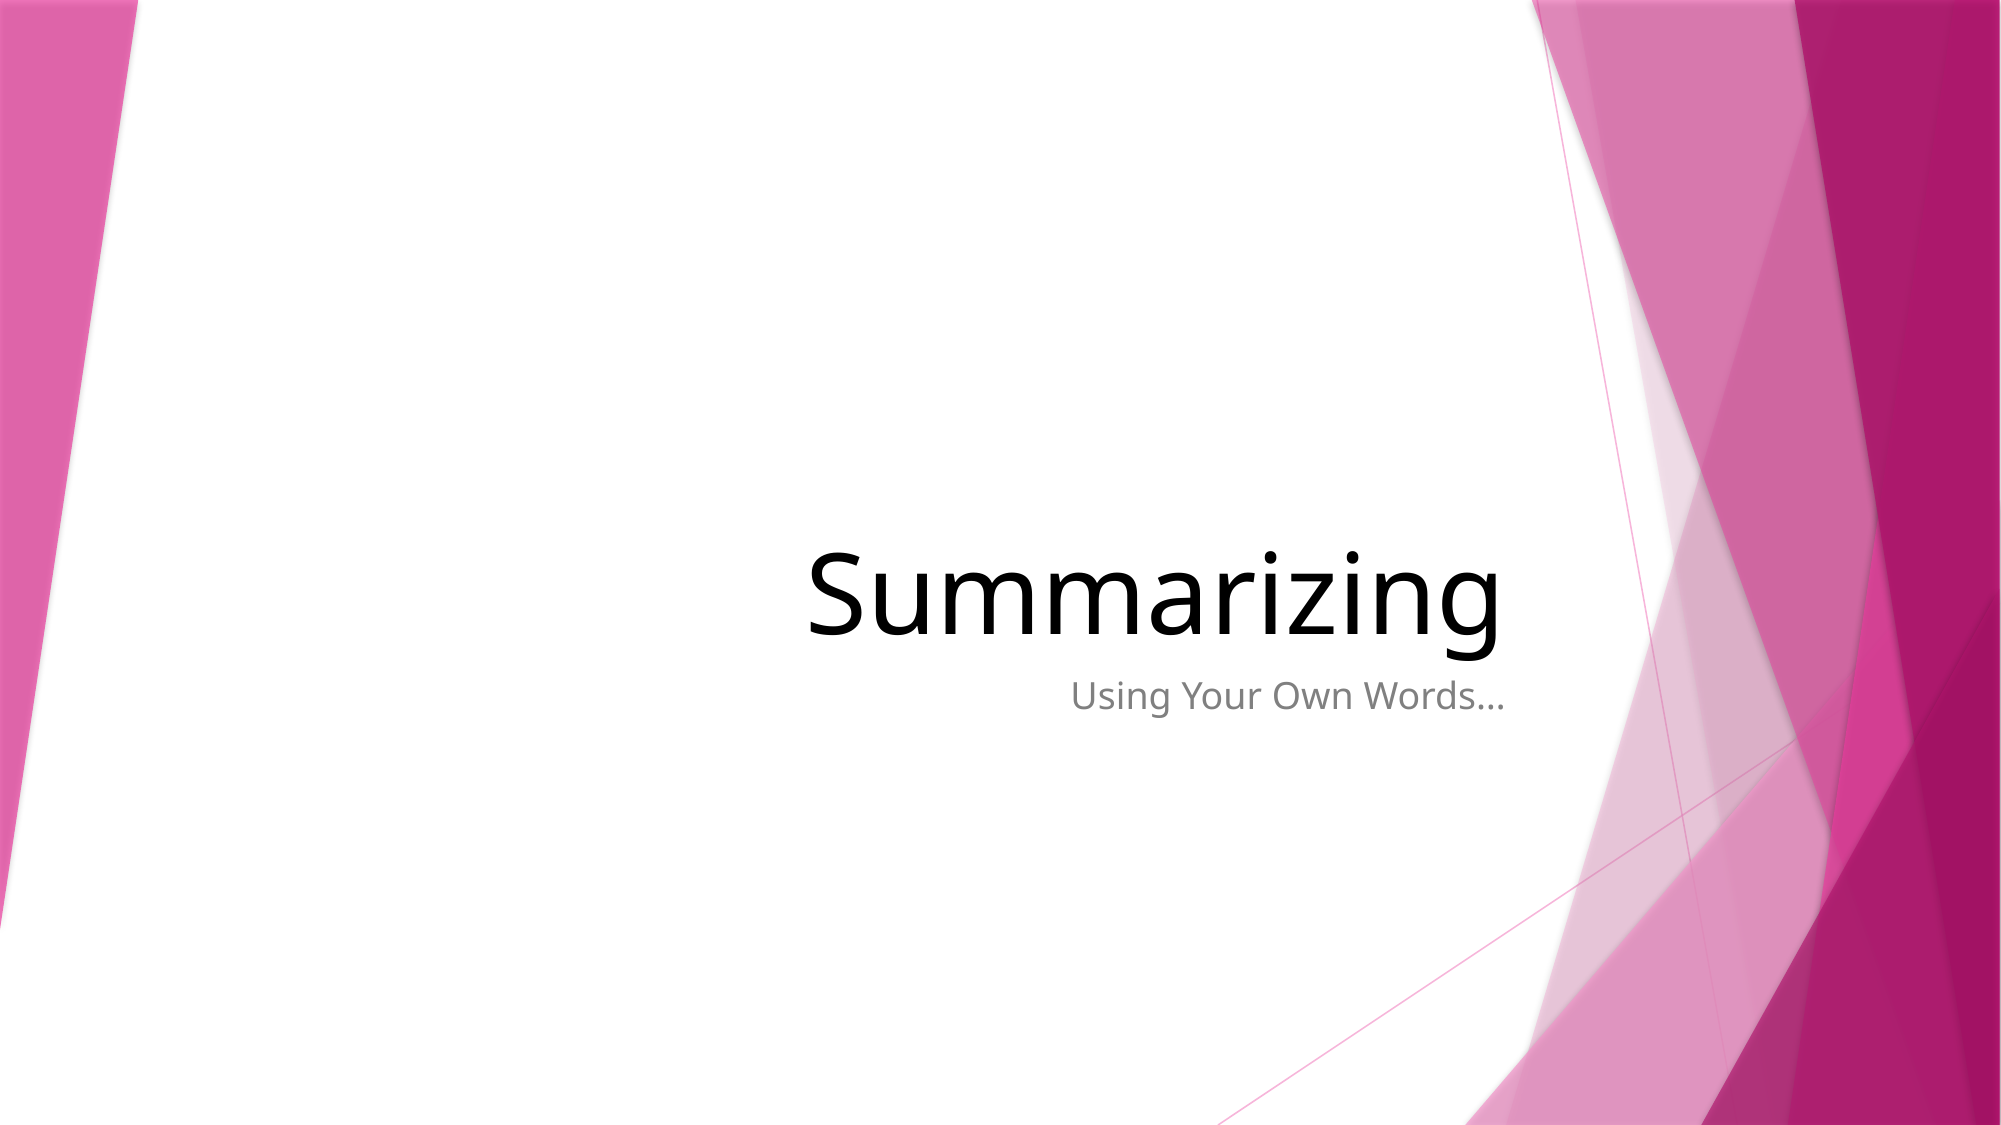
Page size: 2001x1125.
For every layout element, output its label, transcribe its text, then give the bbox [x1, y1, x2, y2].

subtitle Using Your Own Words… [247, 664, 1522, 845]
title Summarizing [247, 394, 1522, 664]
